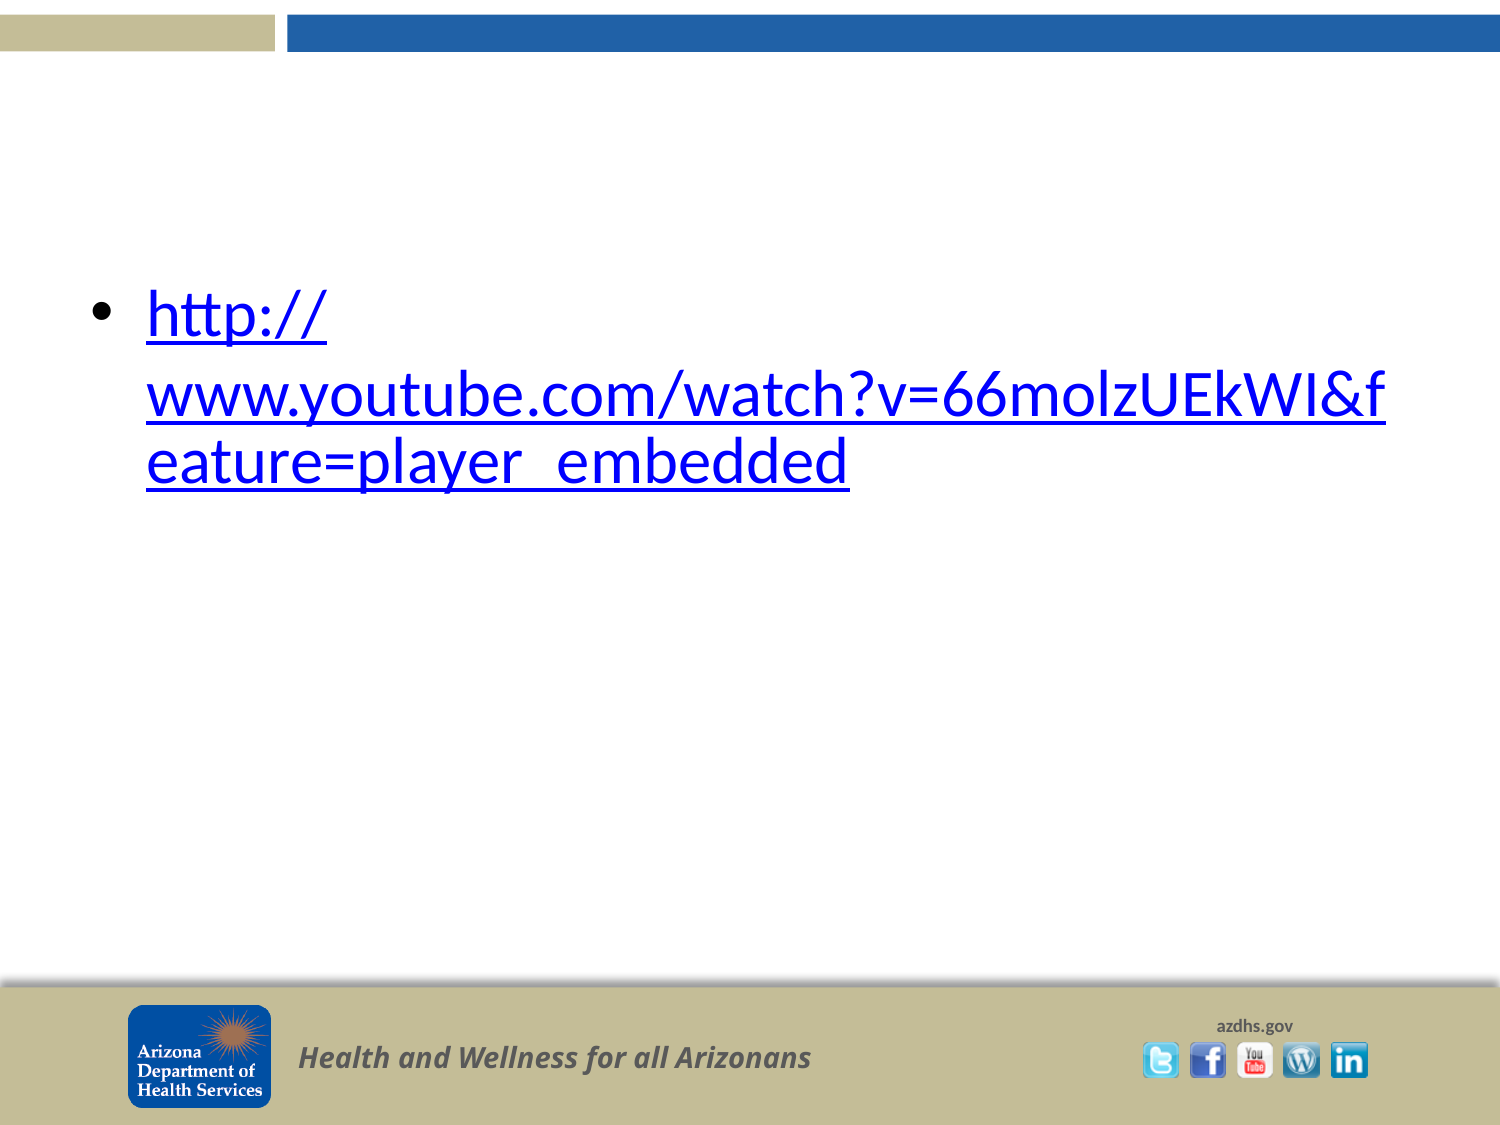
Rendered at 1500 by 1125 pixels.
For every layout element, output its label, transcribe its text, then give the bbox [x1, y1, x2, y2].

picture [128, 1005, 271, 1108]
picture [1143, 1042, 1179, 1078]
picture [1336, 1056, 1342, 1073]
list http://www.youtube.com/watch?v=66molzUEkWI&feature=player_embedded [75, 262, 1425, 1005]
picture [1345, 1056, 1362, 1073]
picture [1237, 1042, 1273, 1078]
picture [1283, 1042, 1320, 1078]
picture [1331, 1042, 1368, 1053]
picture [1190, 1042, 1226, 1078]
